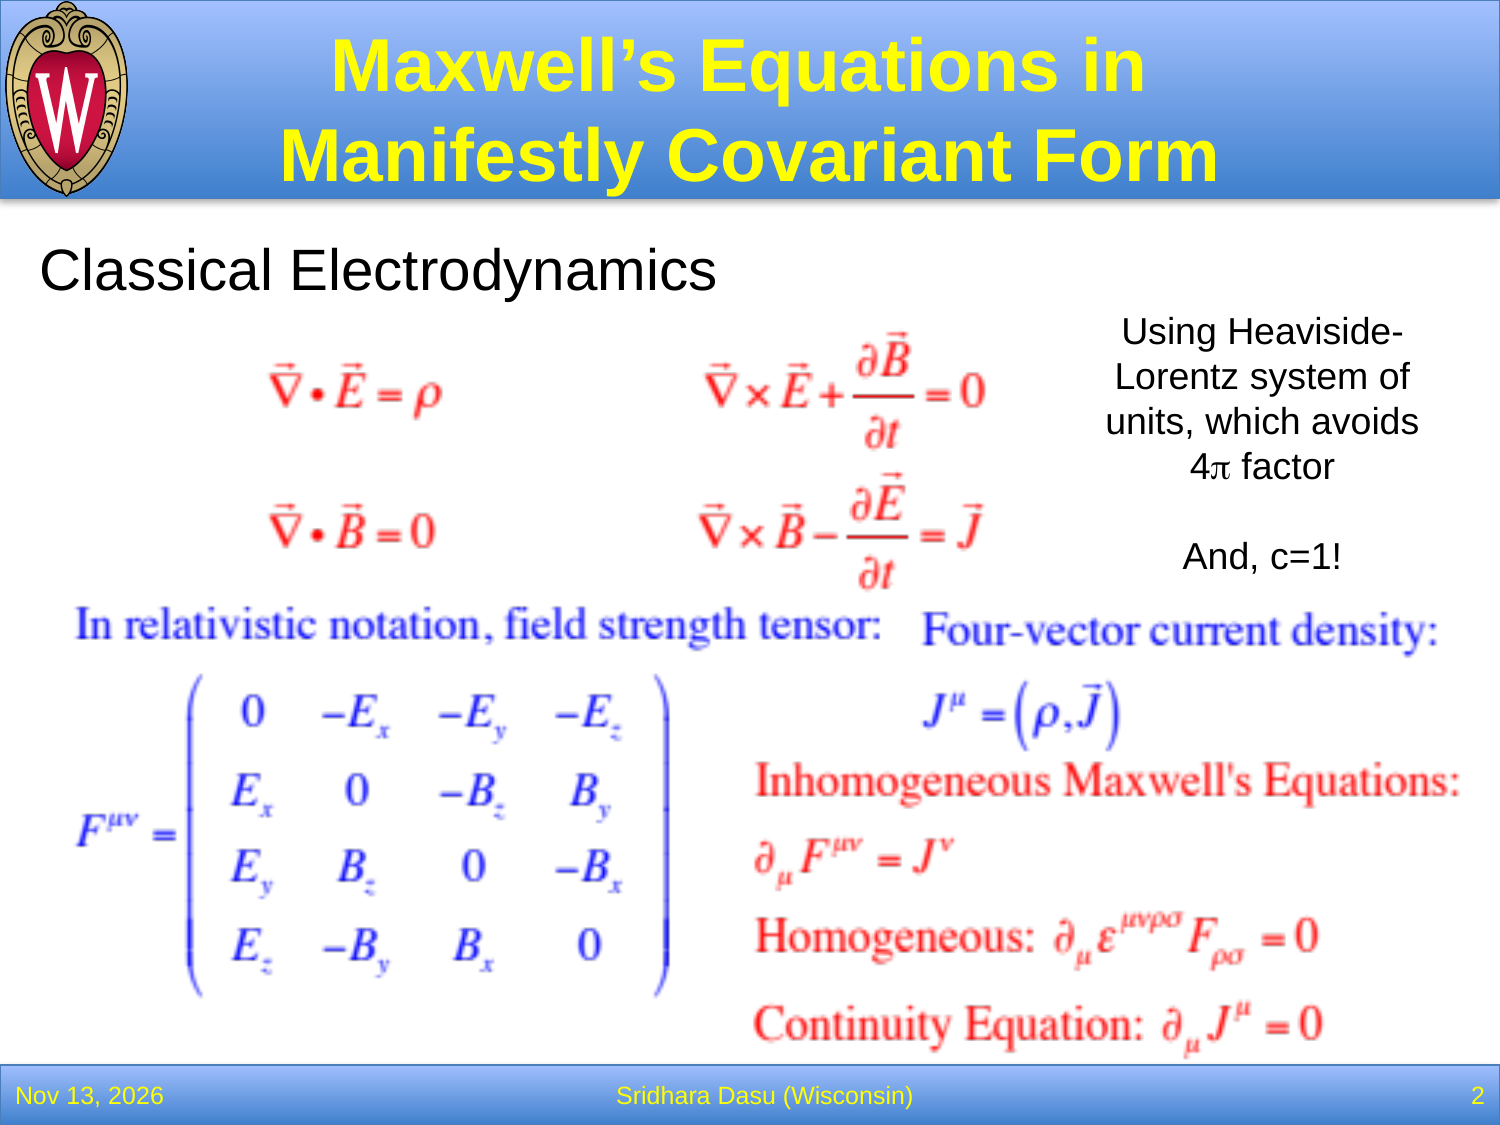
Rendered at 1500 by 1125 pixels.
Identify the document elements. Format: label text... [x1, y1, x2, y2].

slide_number 2 [1325, 1065, 1500, 1125]
picture [5, 1, 128, 197]
text_box Classical Electrodynamics [24, 224, 1475, 1038]
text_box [748, 985, 1329, 1064]
footer Sridhara Dasu (Wisconsin) [205, 1065, 1325, 1125]
title Maxwell’s Equations in Manifestly Covariant Form [74, 12, 1426, 201]
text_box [916, 604, 1438, 753]
text_box Using Heaviside-Lorentz system of units, which avoids 4p factor And, c=1! [1087, 299, 1438, 585]
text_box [749, 897, 1322, 976]
slide_number 2-Feb-22 [0, 1065, 205, 1125]
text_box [749, 754, 1461, 898]
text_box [69, 599, 881, 1006]
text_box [262, 324, 989, 593]
